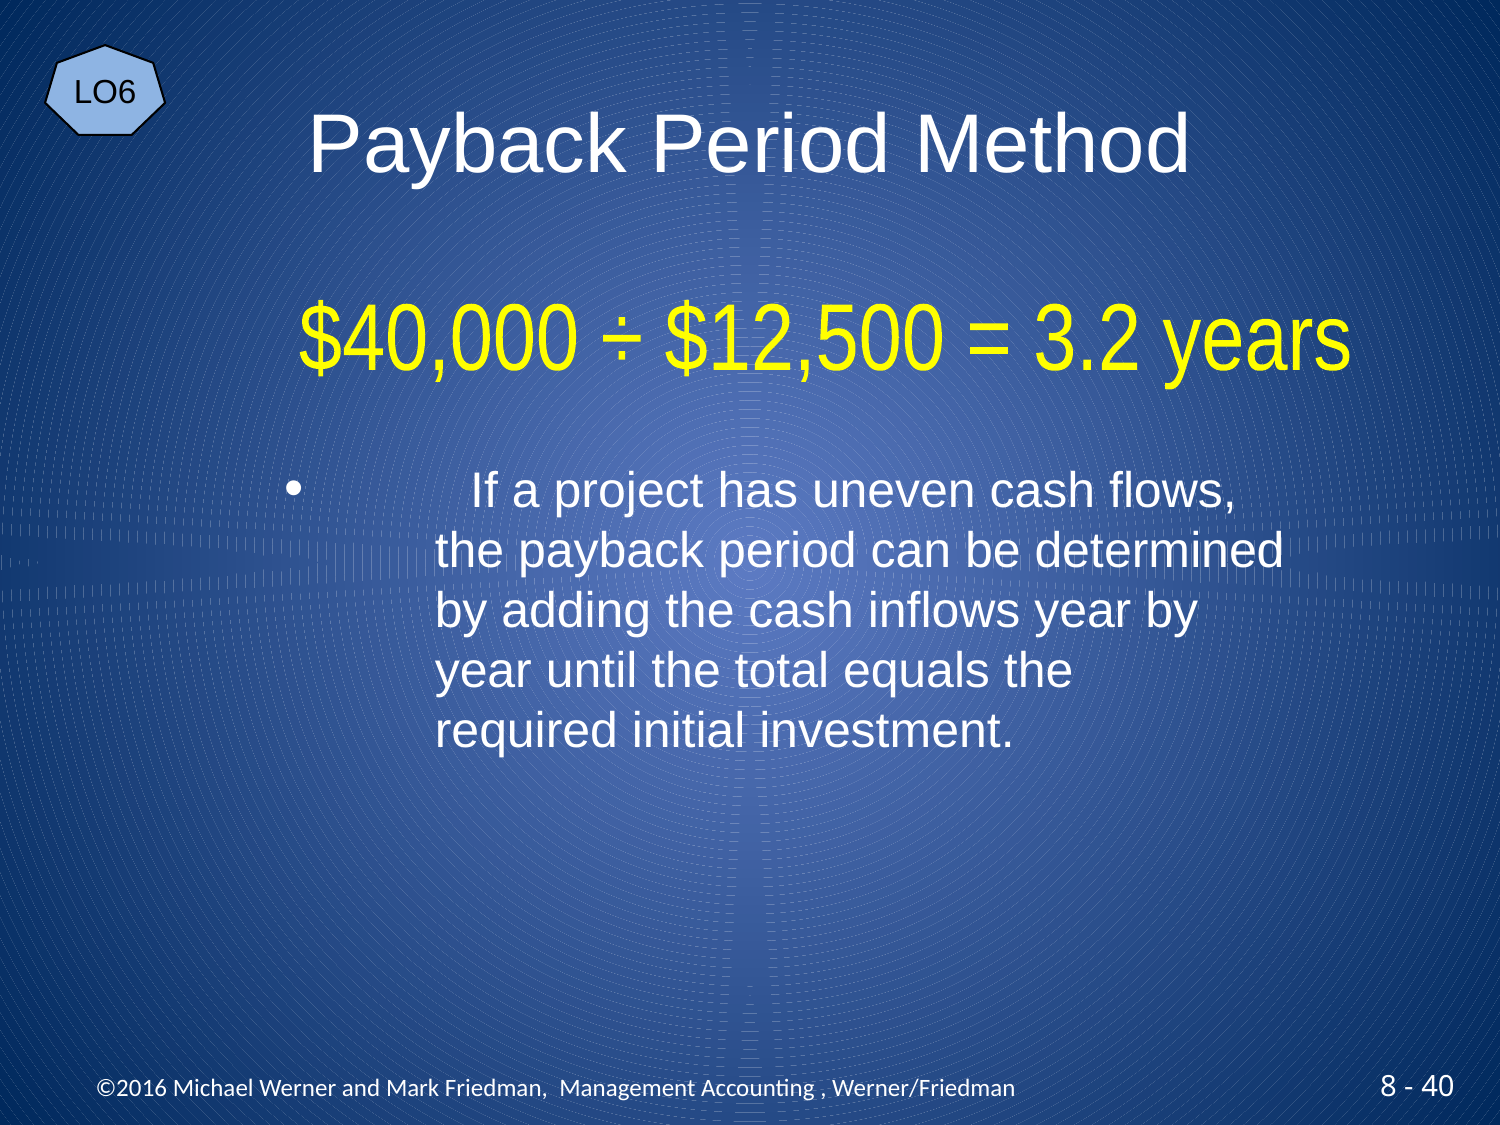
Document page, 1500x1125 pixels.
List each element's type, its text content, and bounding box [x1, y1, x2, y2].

text_box LO6 [43, 43, 168, 137]
footer ©2016 Michael Werner and Mark Friedman, Management Accounting , Werner/Friedman [75, 1047, 1200, 1125]
title Payback Period Method [74, 44, 1426, 233]
text_box If a project has uneven cash flows, the payback period can be determined by adding the cash inflows year by year until the total equals the required initial investment. [269, 449, 1230, 780]
